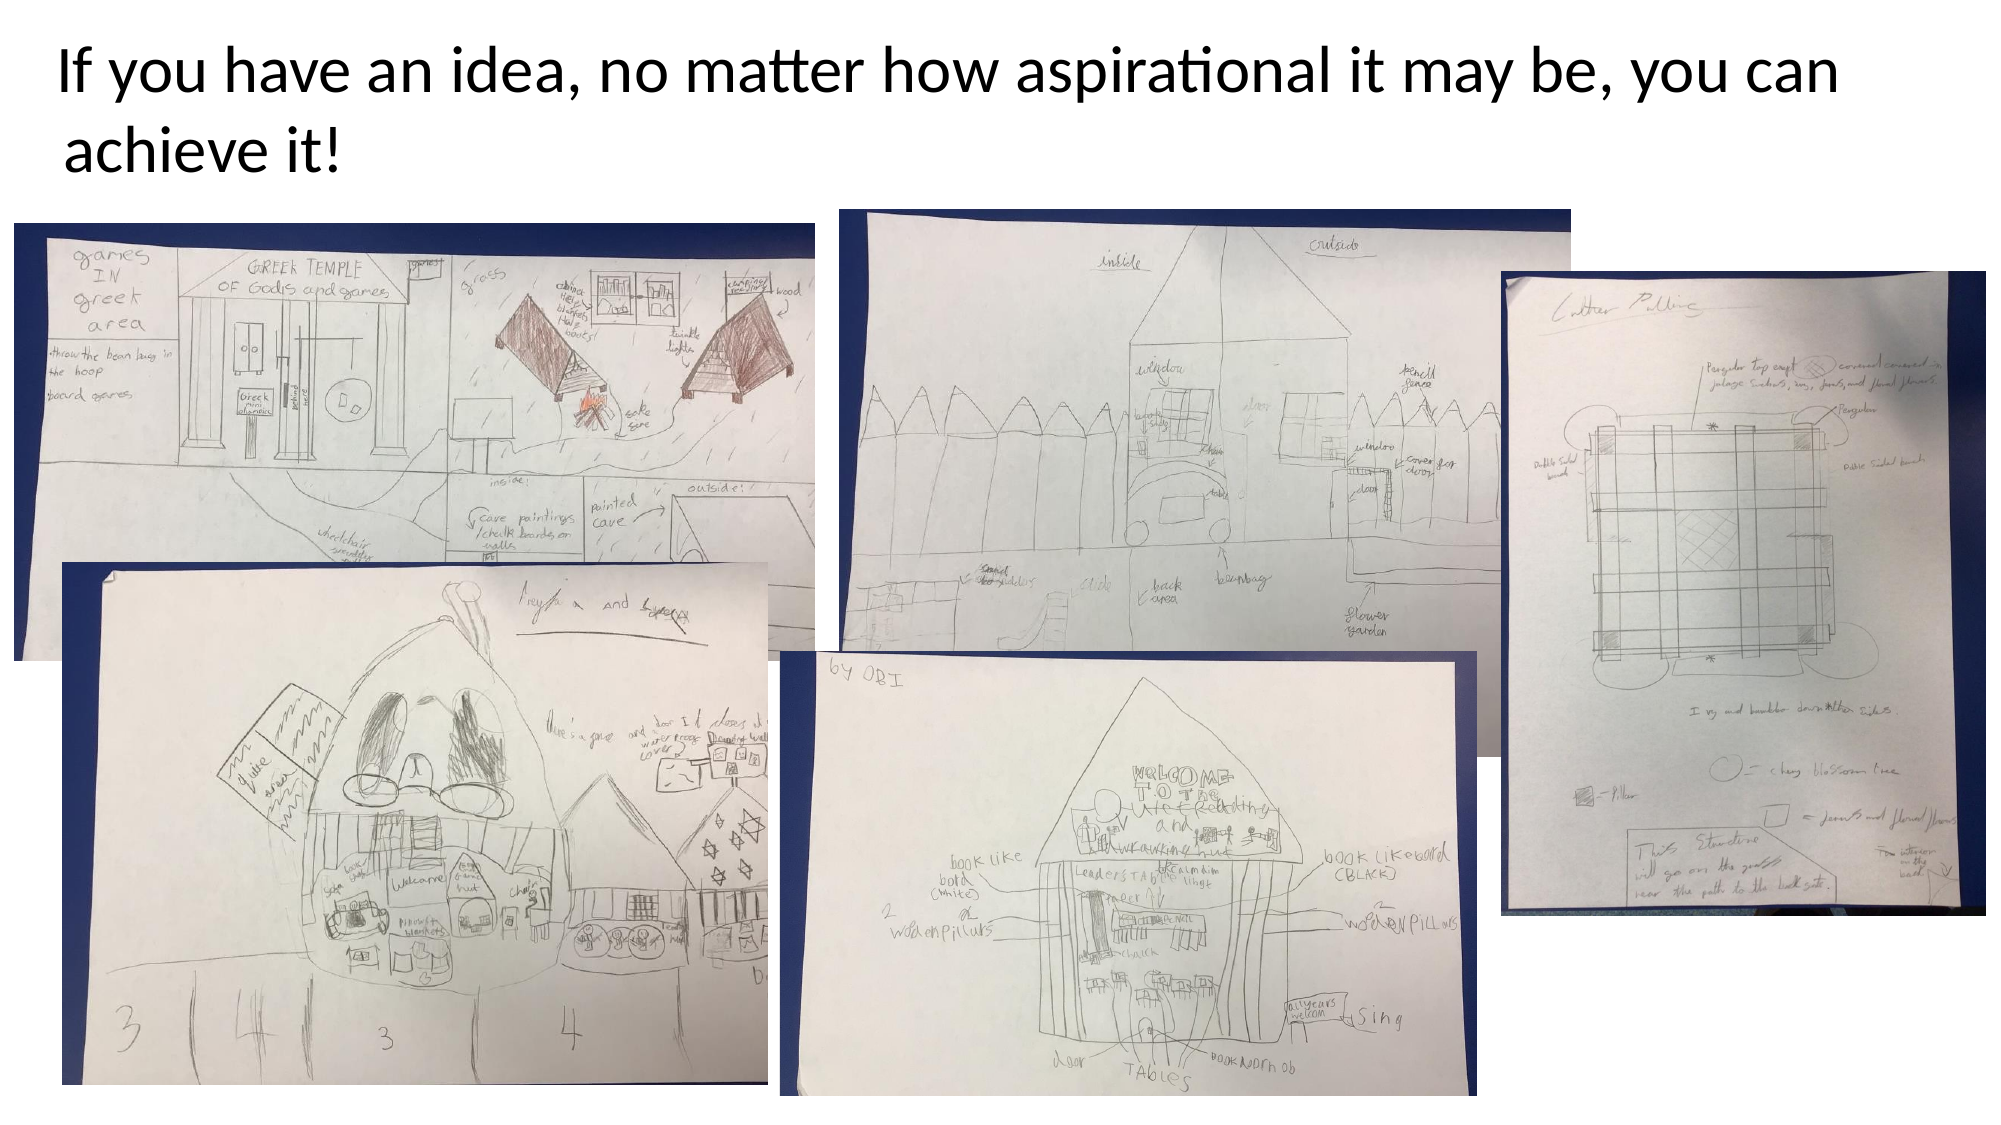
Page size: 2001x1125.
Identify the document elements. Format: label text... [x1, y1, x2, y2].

picture [14, 214, 1986, 1096]
title If you have an idea, no matter how aspirational it may be, you can achieve it! [46, 22, 1842, 214]
